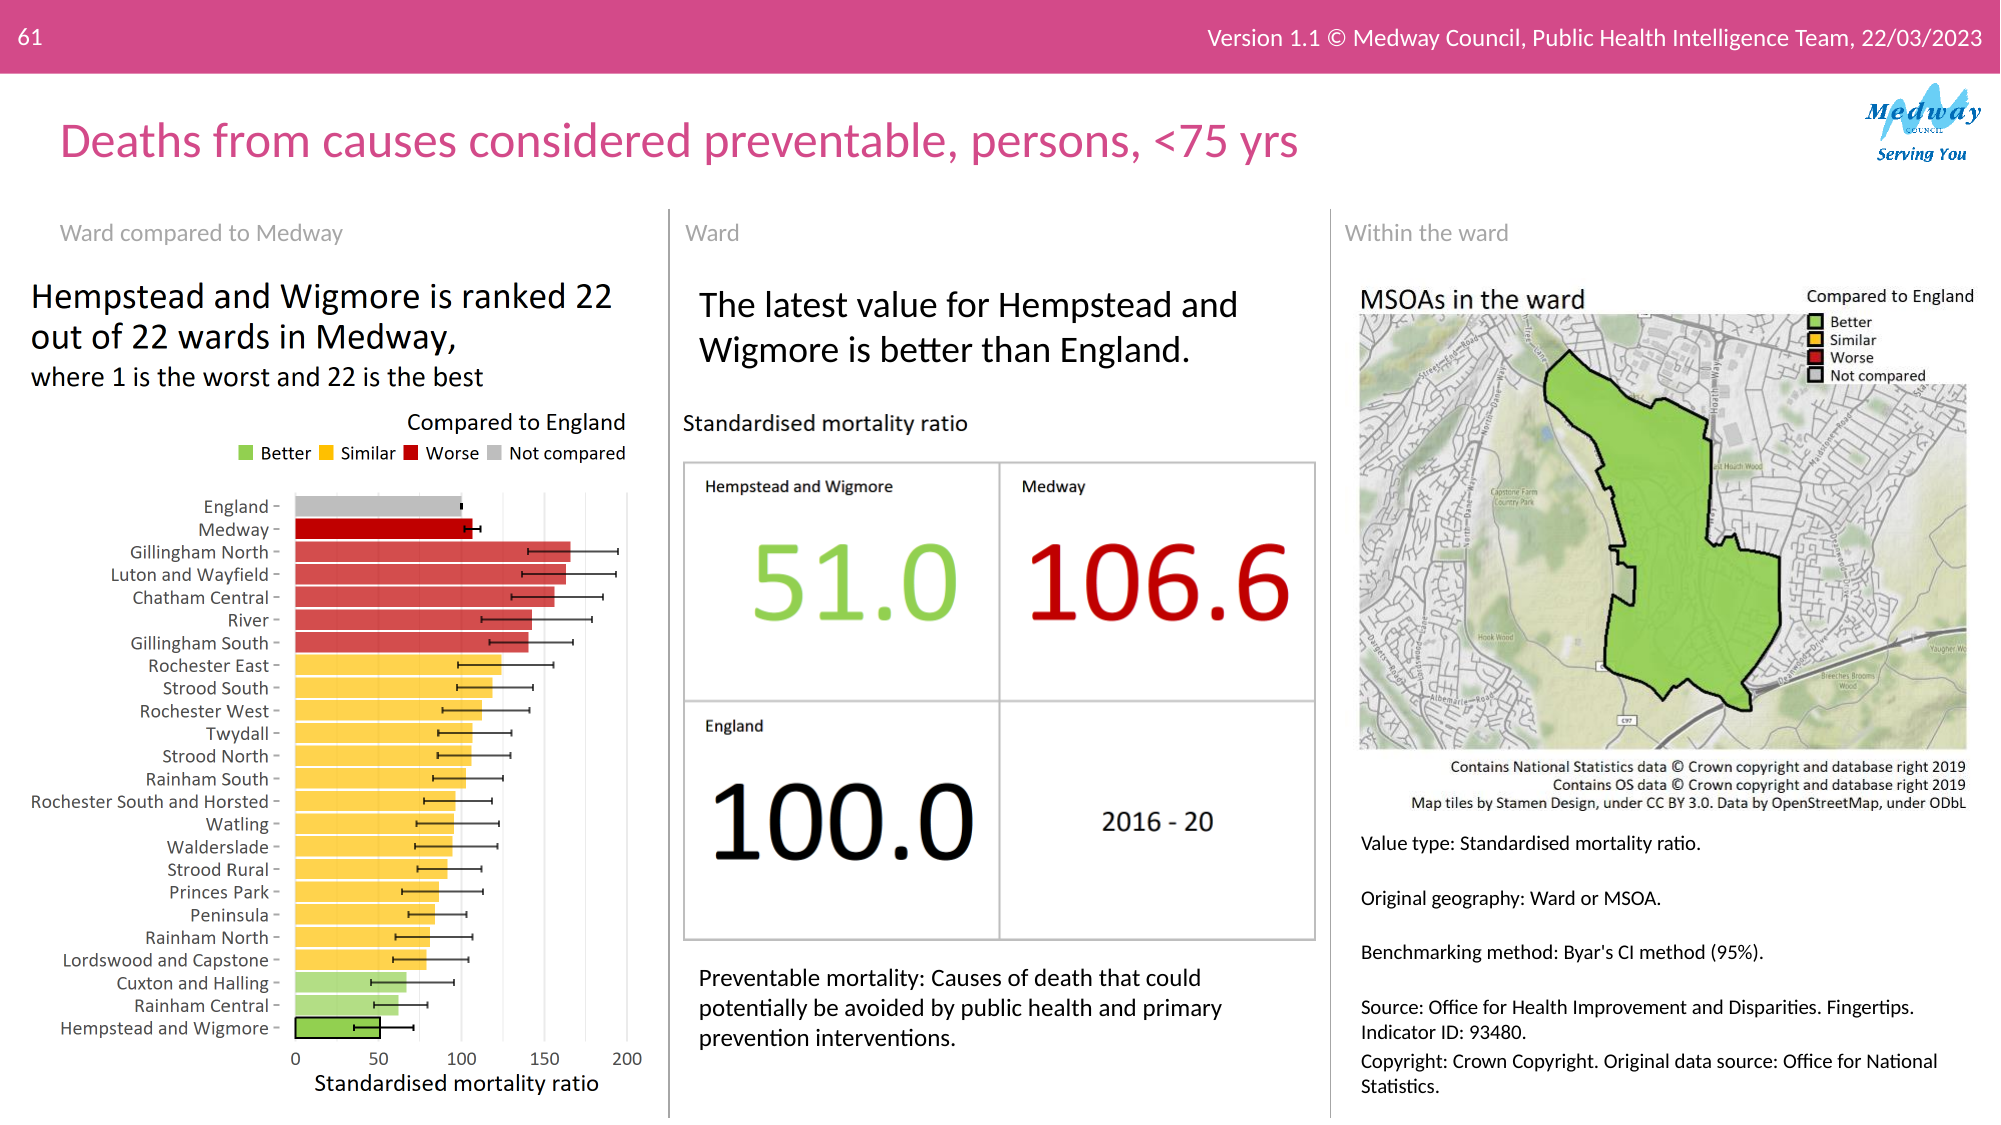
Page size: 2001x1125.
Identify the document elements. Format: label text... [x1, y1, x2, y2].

list Preventable mortality: Causes of death that could potentially be avoided by public health and primary prevention interventions. [683, 954, 1316, 1106]
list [1345, 278, 1981, 811]
picture [1866, 83, 1981, 162]
list Version 1.1 © Medway Council, Public Health Intelligence Team, 22/03/2023 [881, 2, 2000, 72]
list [683, 403, 1316, 941]
list The latest value for Hempstead and Wigmore is better than England. [684, 272, 1316, 386]
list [19, 271, 646, 1107]
title Deaths from causes considered preventable, persons, <75 yrs [45, 83, 1866, 191]
slide_number 61 [2, 5, 239, 66]
list Value type: Standardised mortality ratio. Original geography: Ward or MSOA. Benchmarking method: Byar's CI method (95%). Source: Office for Health Improvement and Disparities. Fingertips. Indicator ID: 93480. Copyright: Crown Copyright. Original data source: Office for National Statistics. [1346, 822, 1981, 1106]
